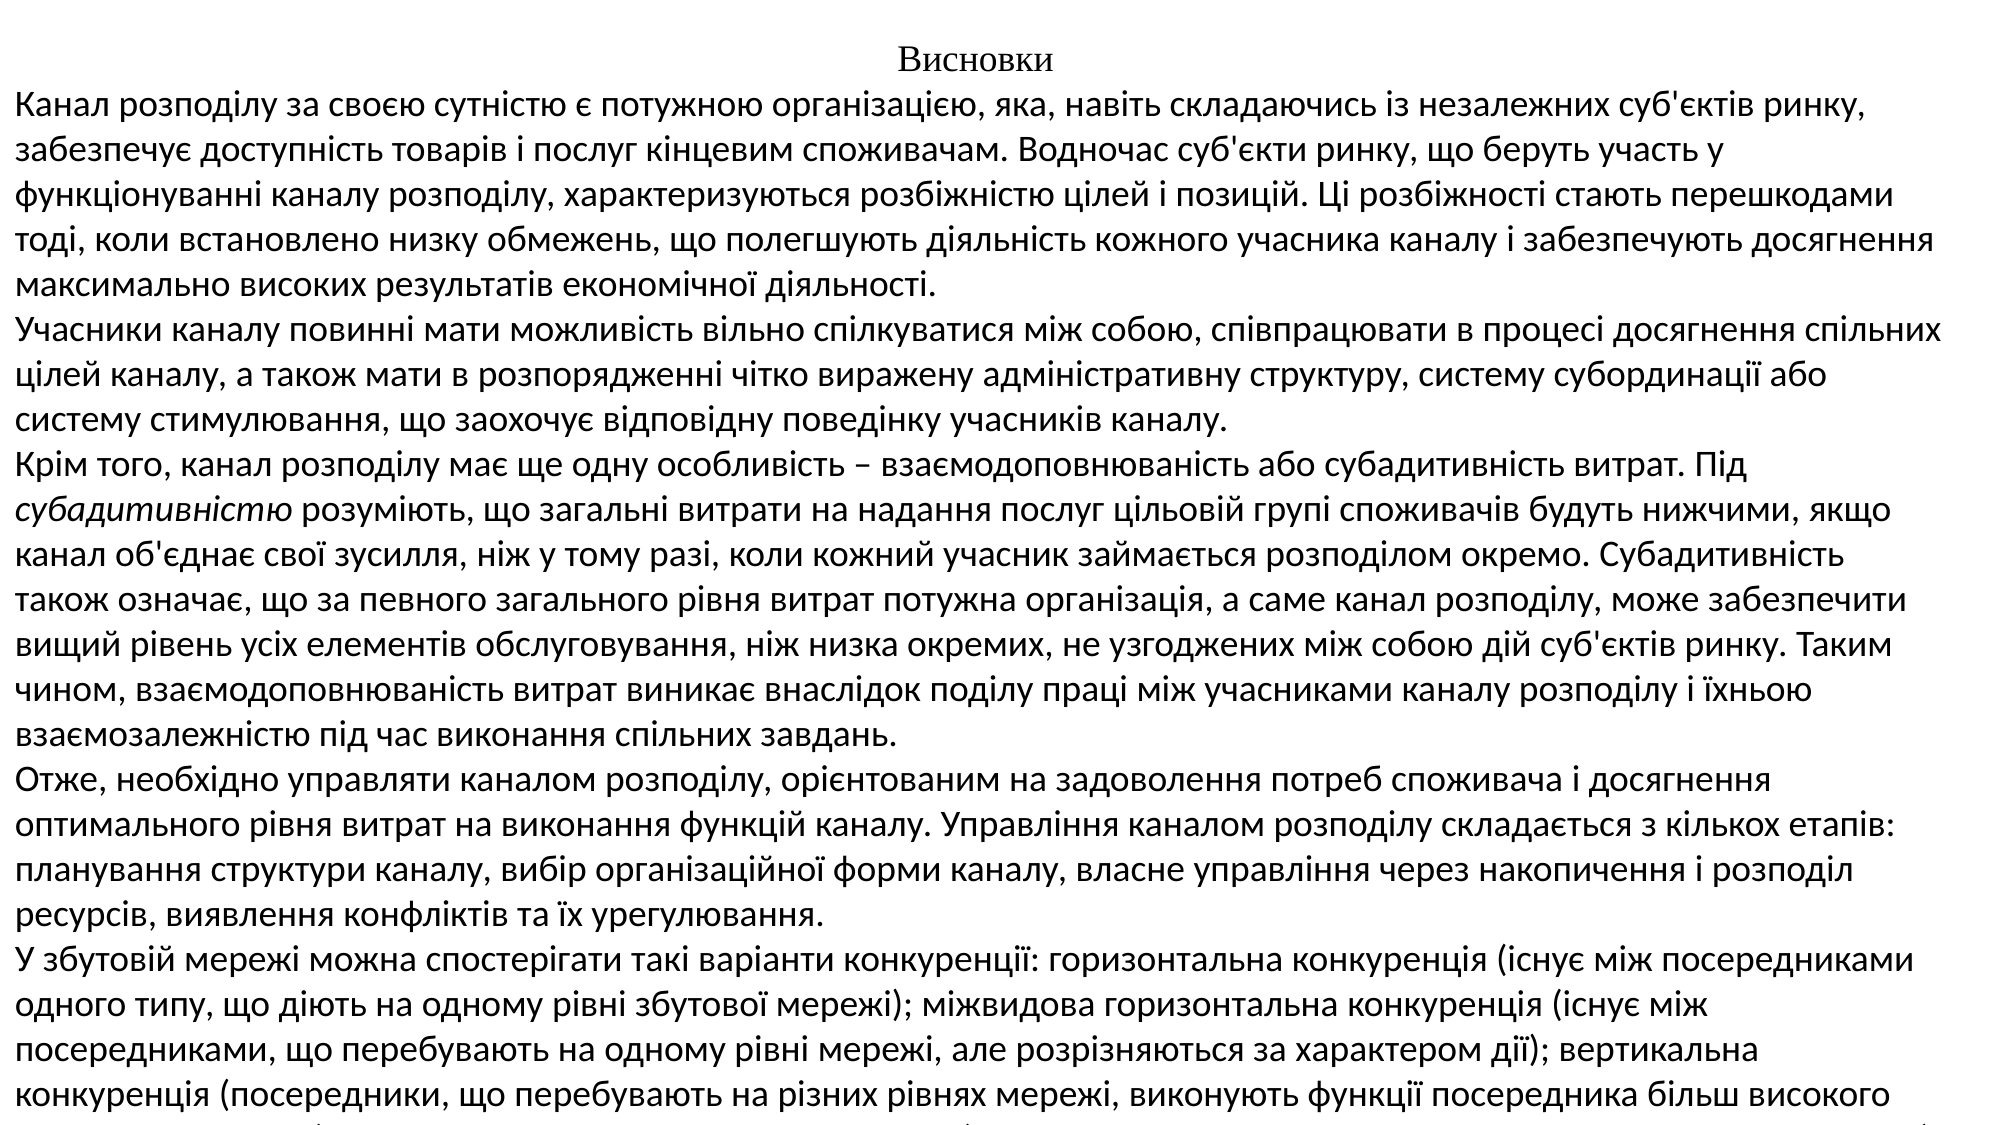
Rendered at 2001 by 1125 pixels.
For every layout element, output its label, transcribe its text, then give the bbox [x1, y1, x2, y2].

text_box Висновки Канал розподілу за своєю сутністю є потужною організацією, яка, навіть складаючись із незалежних суб'єктів ринку, забезпечує доступність товарів і послуг кінцевим споживачам. Водночас суб'єкти ринку, що беруть участь у функціонуванні каналу розподілу, характеризуються розбіжністю цілей і позицій. Ці розбіжності стають перешкодами тоді, коли встановлено низку обмежень, що полегшують діяльність кожного учасника каналу і забезпечують досягнення максимально високих результатів економічної діяльності. Учасники каналу повинні мати можливість вільно спілкуватися між собою, співпрацювати в процесі досягнення спільних цілей каналу, а також мати в розпорядженні чітко виражену адміністративну структуру, систему субординації або систему стимулювання, що заохочує відповідну поведінку учасників каналу. Крім того, канал розподілу має ще одну особливість – взаємодоповнюваність або субадитивність витрат. Під субадитивністю розуміють, що загальні витрати на надання послуг цільовій групі споживачів будуть нижчими, якщо канал об'єднає свої зусилля, ніж у тому разі, коли кожний учасник займається розподілом окремо. Субадитивність також означає, що за певного загального рівня витрат потужна організація, а саме канал розподілу, може забезпечити вищий рівень усіх елементів обслуговування, ніж низка окремих, не узгоджених між собою дій суб'єктів ринку. Таким чином, взаємодоповнюваність витрат виникає внаслідок поділу праці між учасниками каналу розподілу і їхньою взаємозалежністю під час виконання спільних завдань. Отже, необхідно управляти каналом розподілу, орієнтованим на задоволення потреб споживача і досягнення оптимального рівня витрат на виконання функцій каналу. Управління каналом розподілу складається з кількох етапів: планування структури каналу, вибір організаційної форми каналу, власне управління через накопичення і розподіл ресурсів, виявлення конфліктів та їх урегулювання. У збутовій мережі можна спостерігати такі варіанти конкуренції: горизонтальна конкуренція (існує між посередниками одного типу, що діють на одному рівні збутової мережі); міжвидова горизонтальна конкуренція (існує між посередниками, що перебувають на одному рівні мережі, але розрізняються за характером дії); вертикальна конкуренція (посередники, що перебувають на різних рівнях мережі, виконують функції посередника більш високого або низького рівня); конкуренція між збутовими каналами (у цьому випадку один одному протистоять канали в цілому). [0, 26, 1961, 1125]
